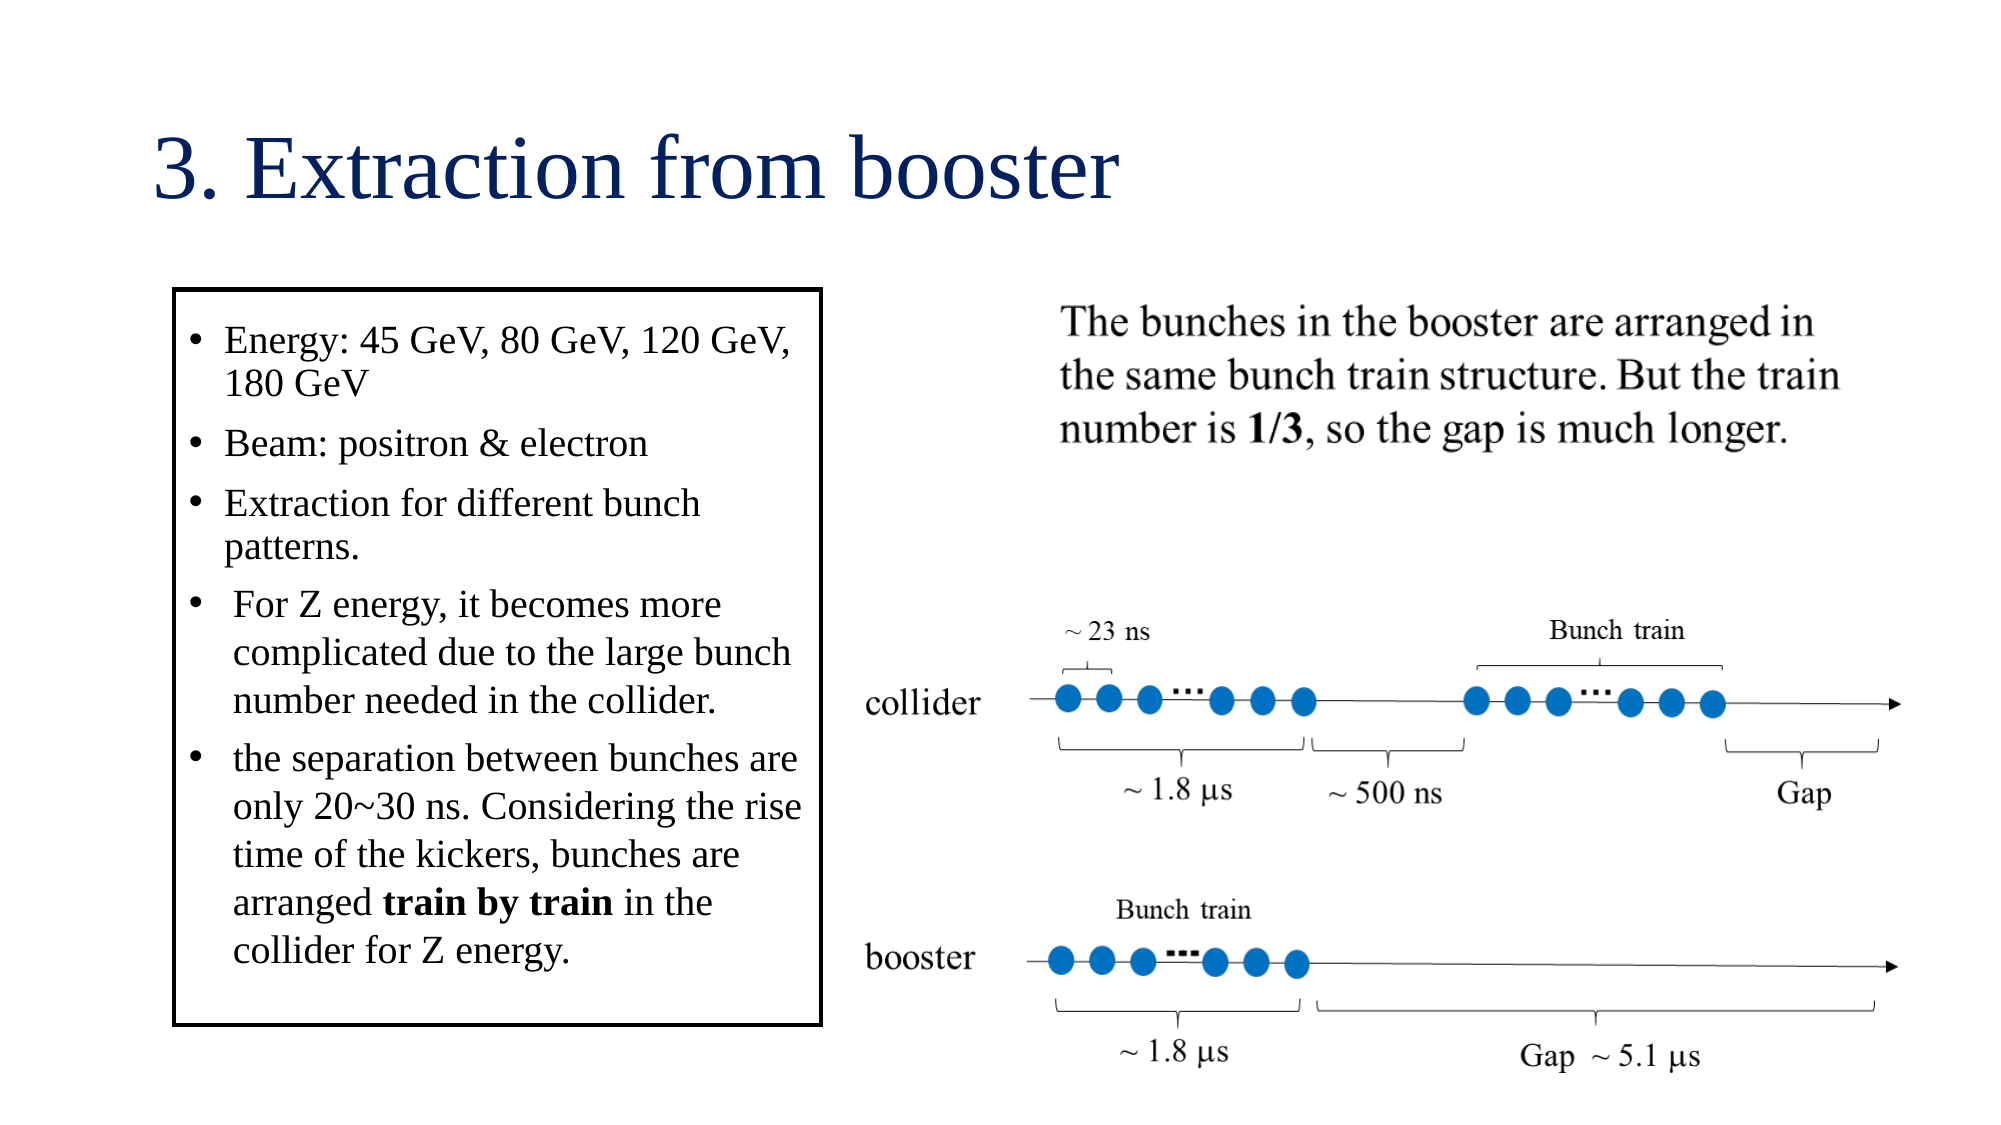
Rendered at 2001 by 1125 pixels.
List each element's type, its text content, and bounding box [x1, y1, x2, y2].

picture [840, 602, 1972, 1094]
title 3. Extraction from booster [137, 59, 1863, 278]
text_box [173, 288, 822, 1026]
picture [1032, 277, 1877, 481]
